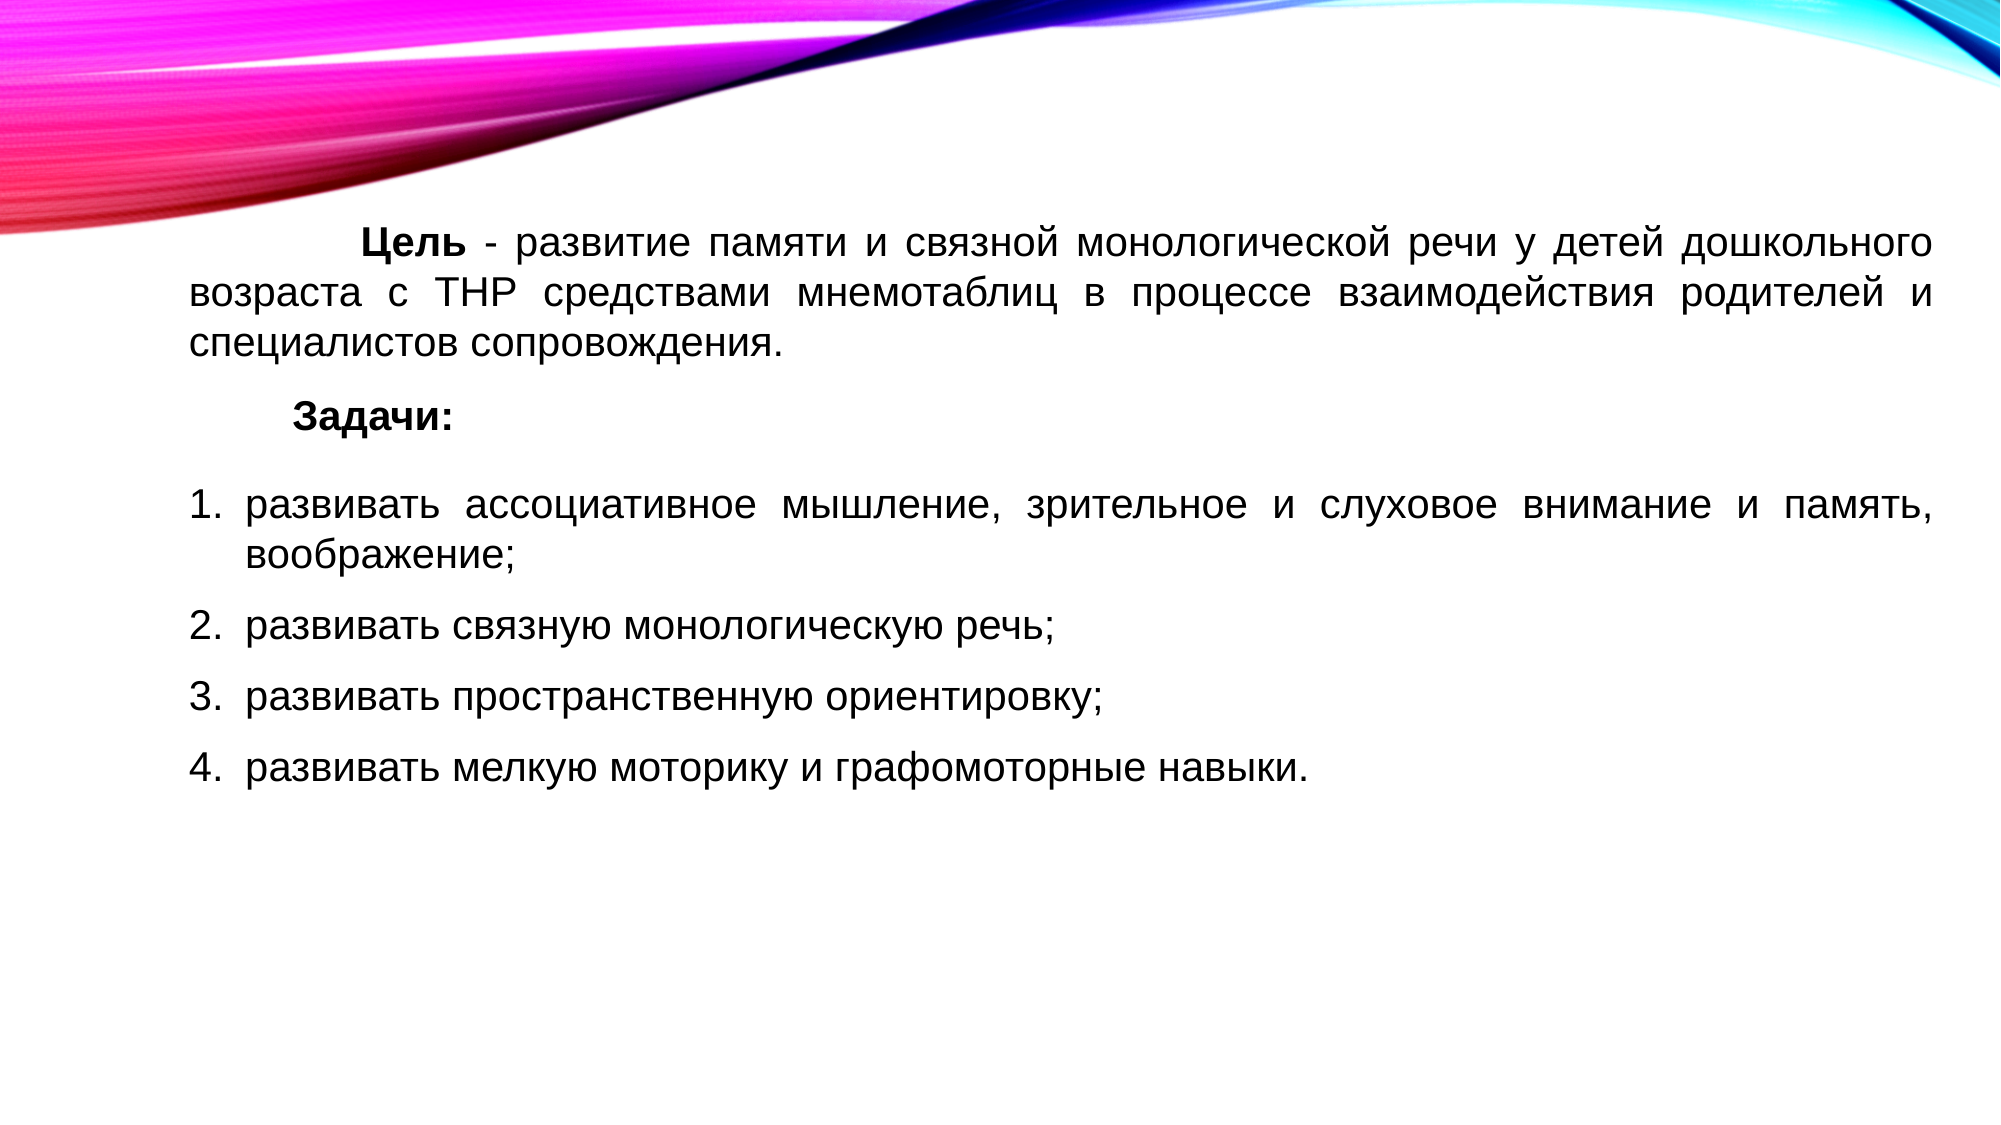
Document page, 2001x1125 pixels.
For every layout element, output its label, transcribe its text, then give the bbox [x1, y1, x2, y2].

picture [1910, 0, 2000, 45]
picture [1890, 0, 2000, 75]
picture [0, 0, 2000, 237]
list Цель - развитие памяти и связной монологической речи у детей дошкольного возраста с ТНР средствами мнемотаблиц в процессе взаимодействия родителей и специалистов сопровождения. Задачи: развивать ассоциативное мышление, зрительное и слуховое внимание и память, воображение; развивать связную монологическую речь; развивать пространственную ориентировку; развивать мелкую моторику и графомоторные навыки. [173, 207, 1949, 962]
